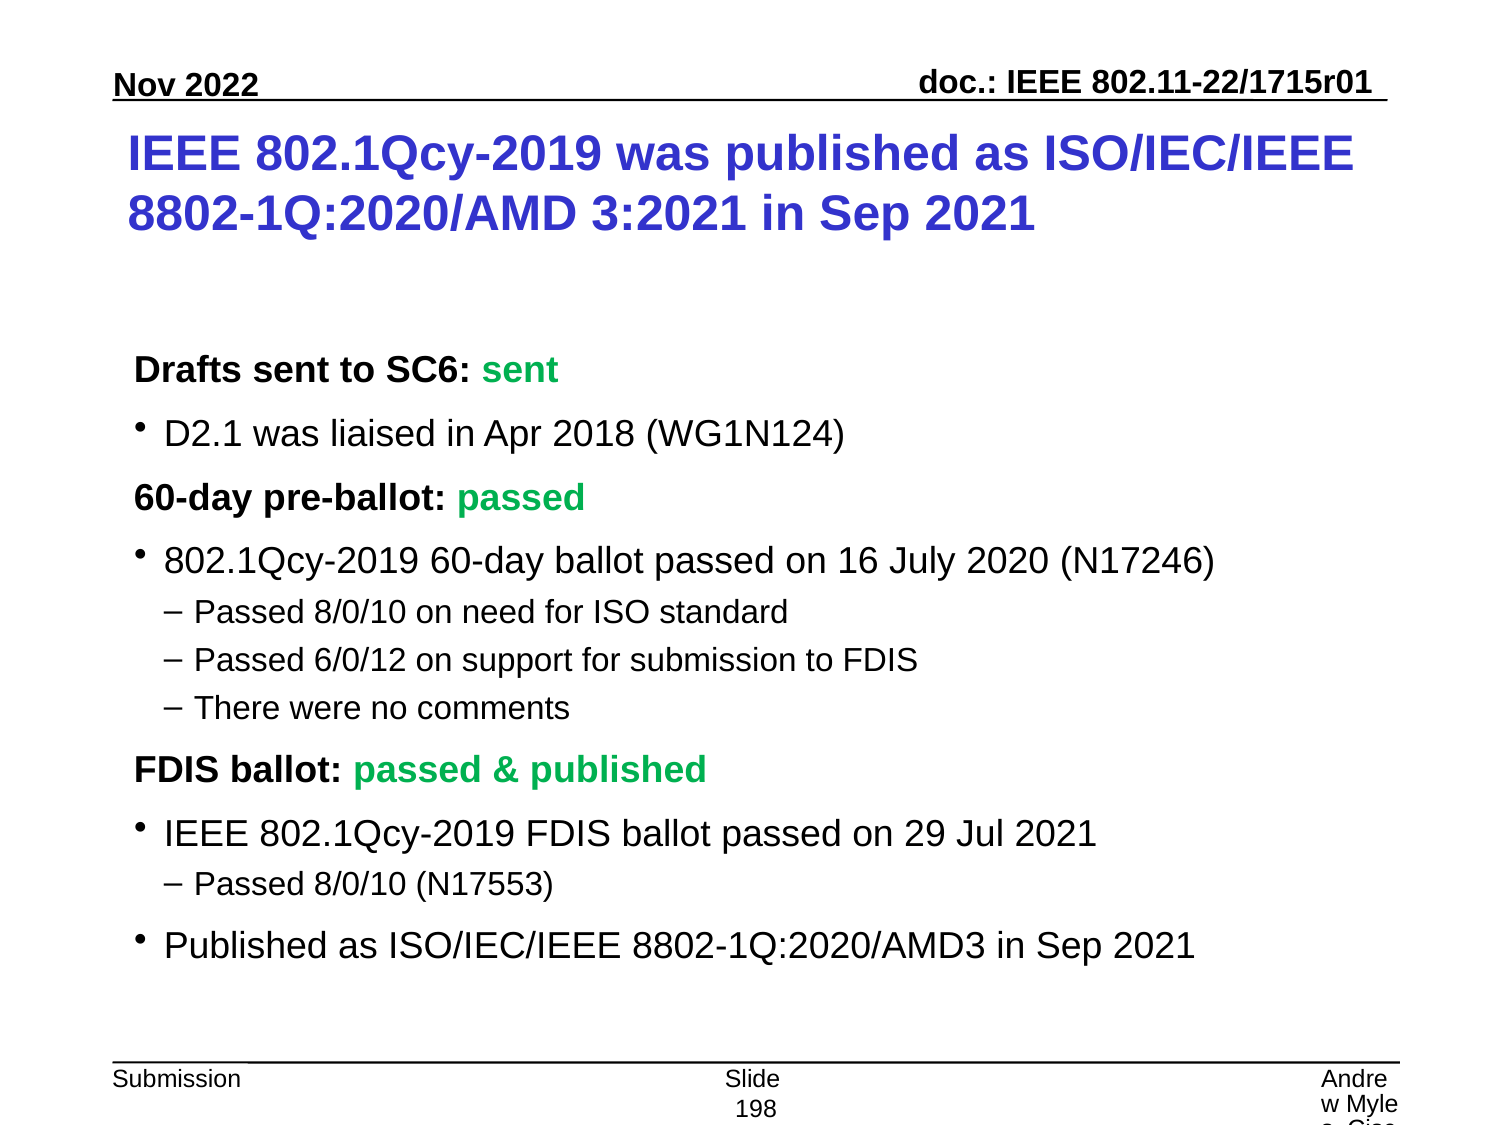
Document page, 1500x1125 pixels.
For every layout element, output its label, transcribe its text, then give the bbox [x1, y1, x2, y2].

list Drafts sent to SC6: sent D2.1 was liaised in Apr 2018 (WG1N124) 60-day pre-ballot: passed 802.1Qcy-2019 60-day ballot passed on 16 July 2020 (N17246) Passed 8/0/10 on need for ISO standard Passed 6/0/12 on support for submission to FDIS There were no comments FDIS ballot: passed & published IEEE 802.1Qcy-2019 FDIS ballot passed on 29 Jul 2021 Passed 8/0/10 (N17553) Published as ISO/IEC/IEEE 8802-1Q:2020/AMD3 in Sep 2021 [118, 337, 1394, 1013]
footer Andrew Myles, Cisco [1320, 1061, 1402, 1093]
slide_number Slide 198 [709, 1061, 803, 1093]
title IEEE 802.1Qcy-2019 was published as ISO/IEC/IEEE 8802-1Q:2020/AMD 3:2021 in Sep 2021 [112, 112, 1388, 288]
